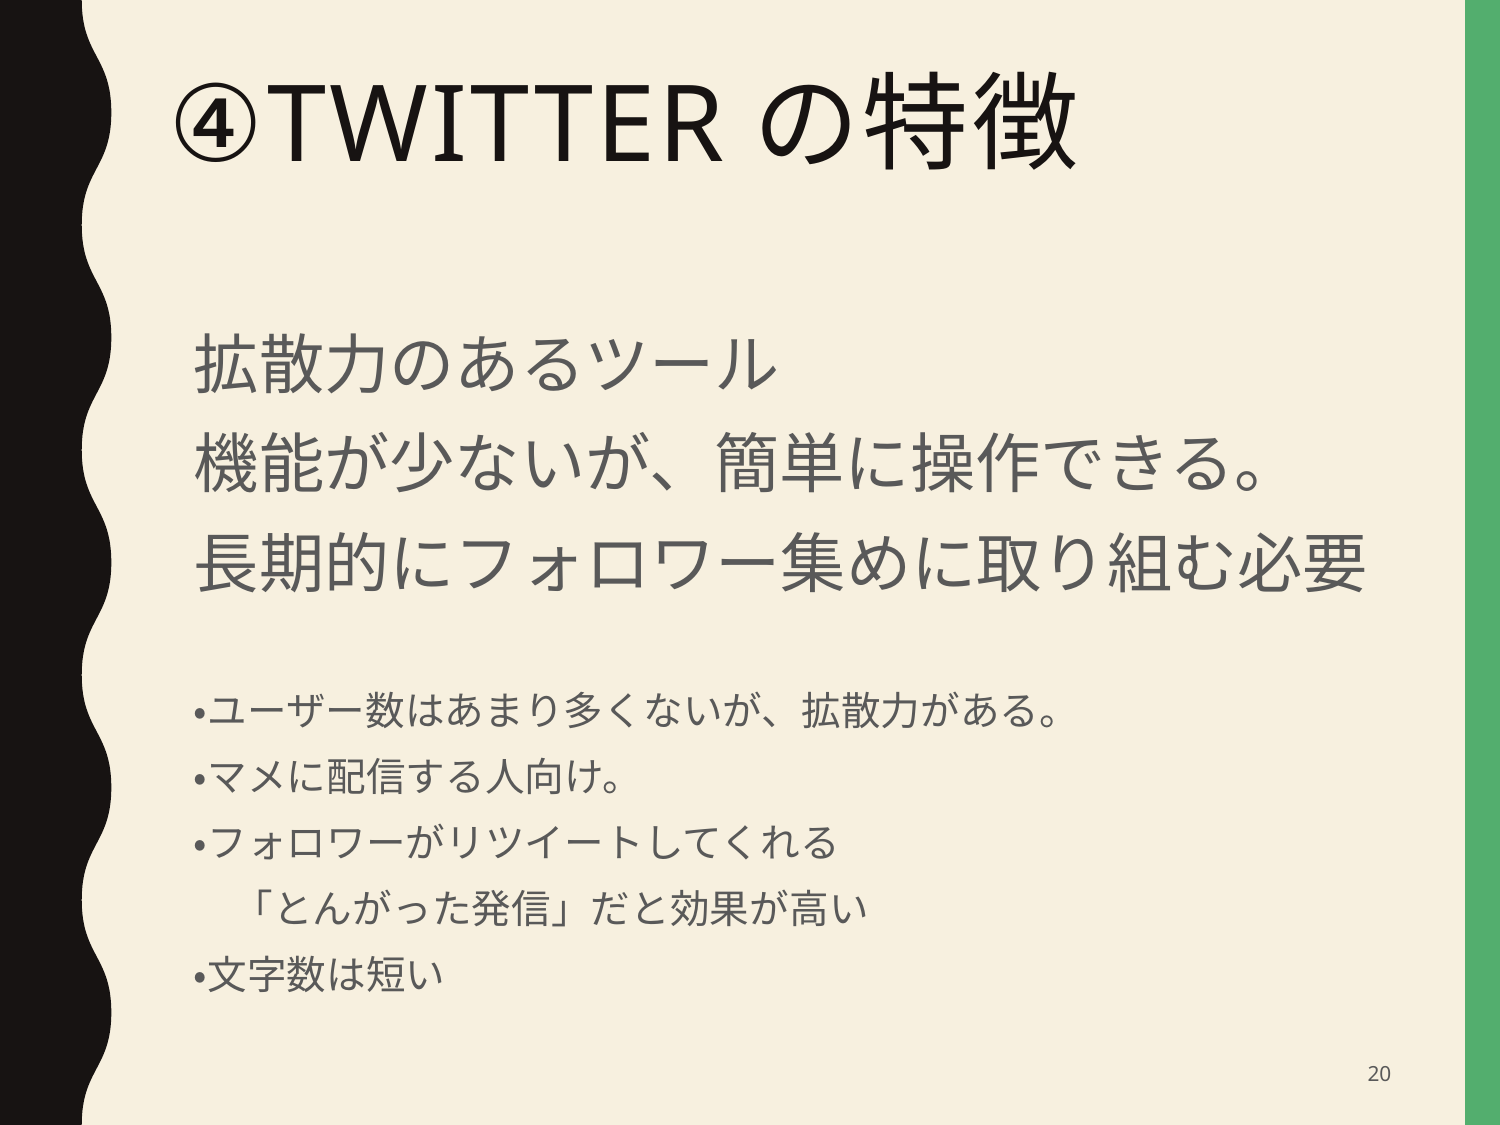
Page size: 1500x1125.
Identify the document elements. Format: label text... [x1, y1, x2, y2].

list 拡散力のあるツール 機能が少ないが、簡単に操作できる。 長期的にフォロワー集めに取り組む必要 ・ユーザー数はあまり多くないが、拡散力がある。 ・マメに配信する人向け。 ・フォロワーがリツイートしてくれる 「とんがった発信」だと効果が高い ・文字数は短い [178, 307, 1432, 1020]
title ④Twitterの特徴 [154, 62, 1407, 308]
slide_number 20 [1059, 1045, 1407, 1103]
